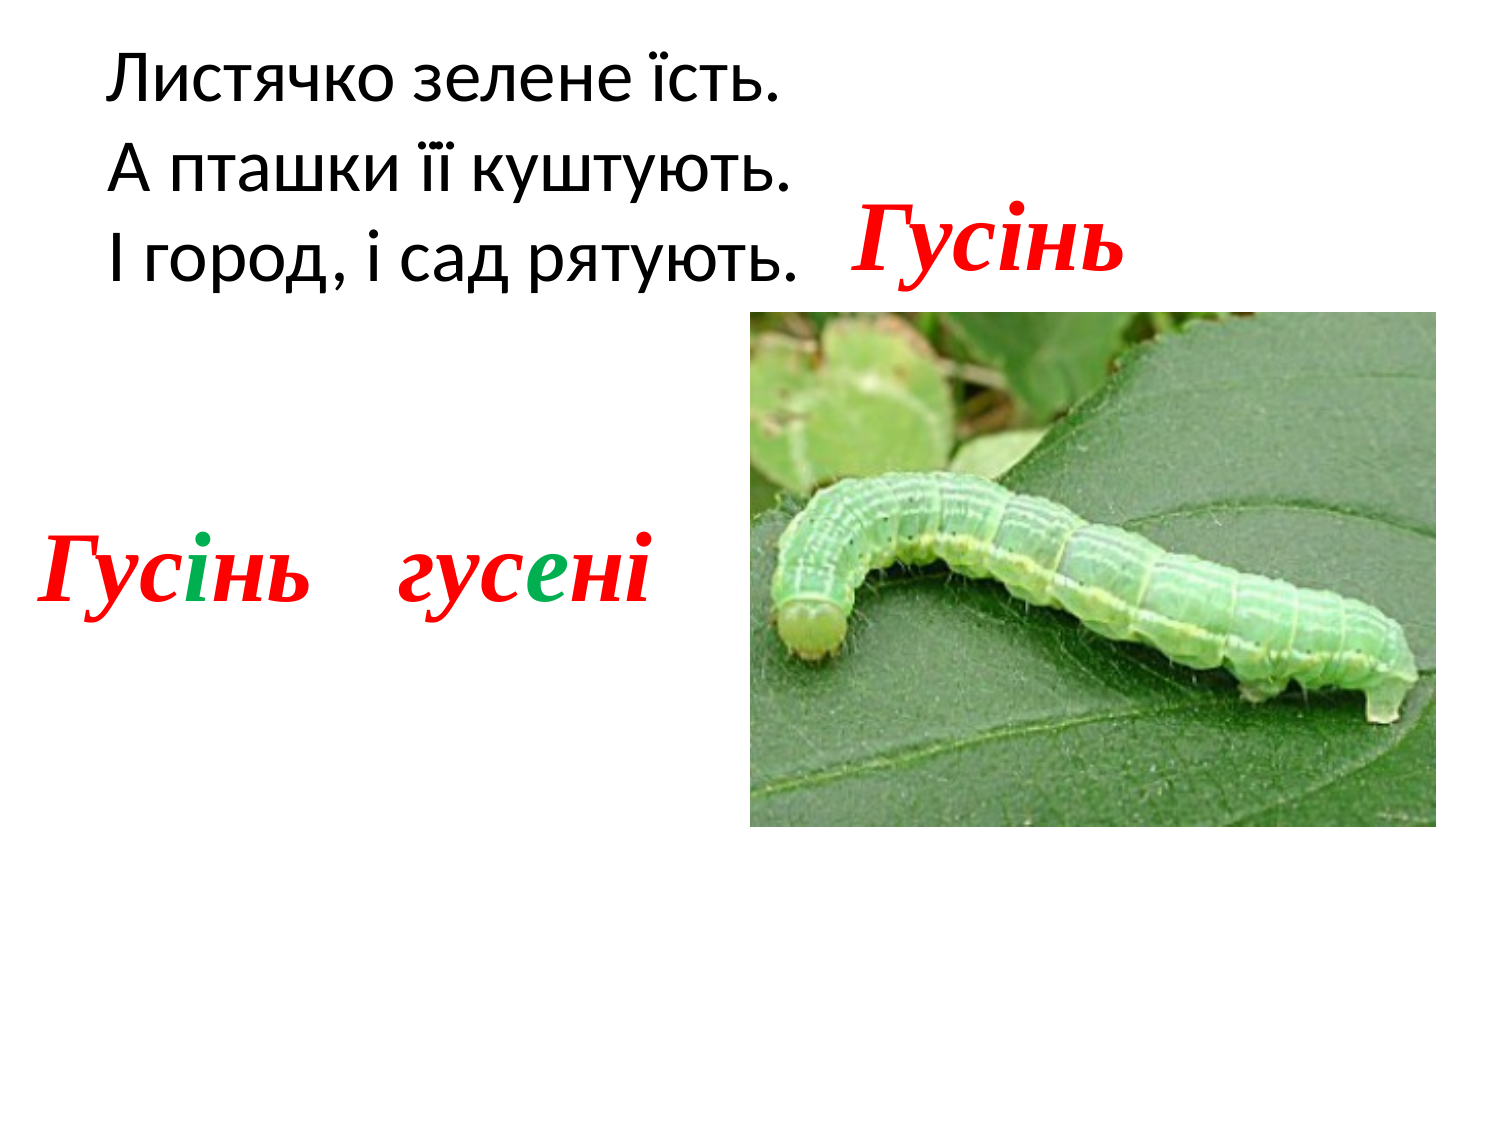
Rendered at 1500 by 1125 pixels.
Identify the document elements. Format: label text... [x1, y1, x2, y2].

text_box гусені [385, 494, 667, 629]
text_box Листячко зелене їсть. А пташки її куштують. І город, і сад рятують. [0, 19, 821, 304]
picture [749, 311, 1436, 828]
text_box Гусінь [23, 494, 328, 629]
text_box Гусінь [837, 163, 1142, 298]
